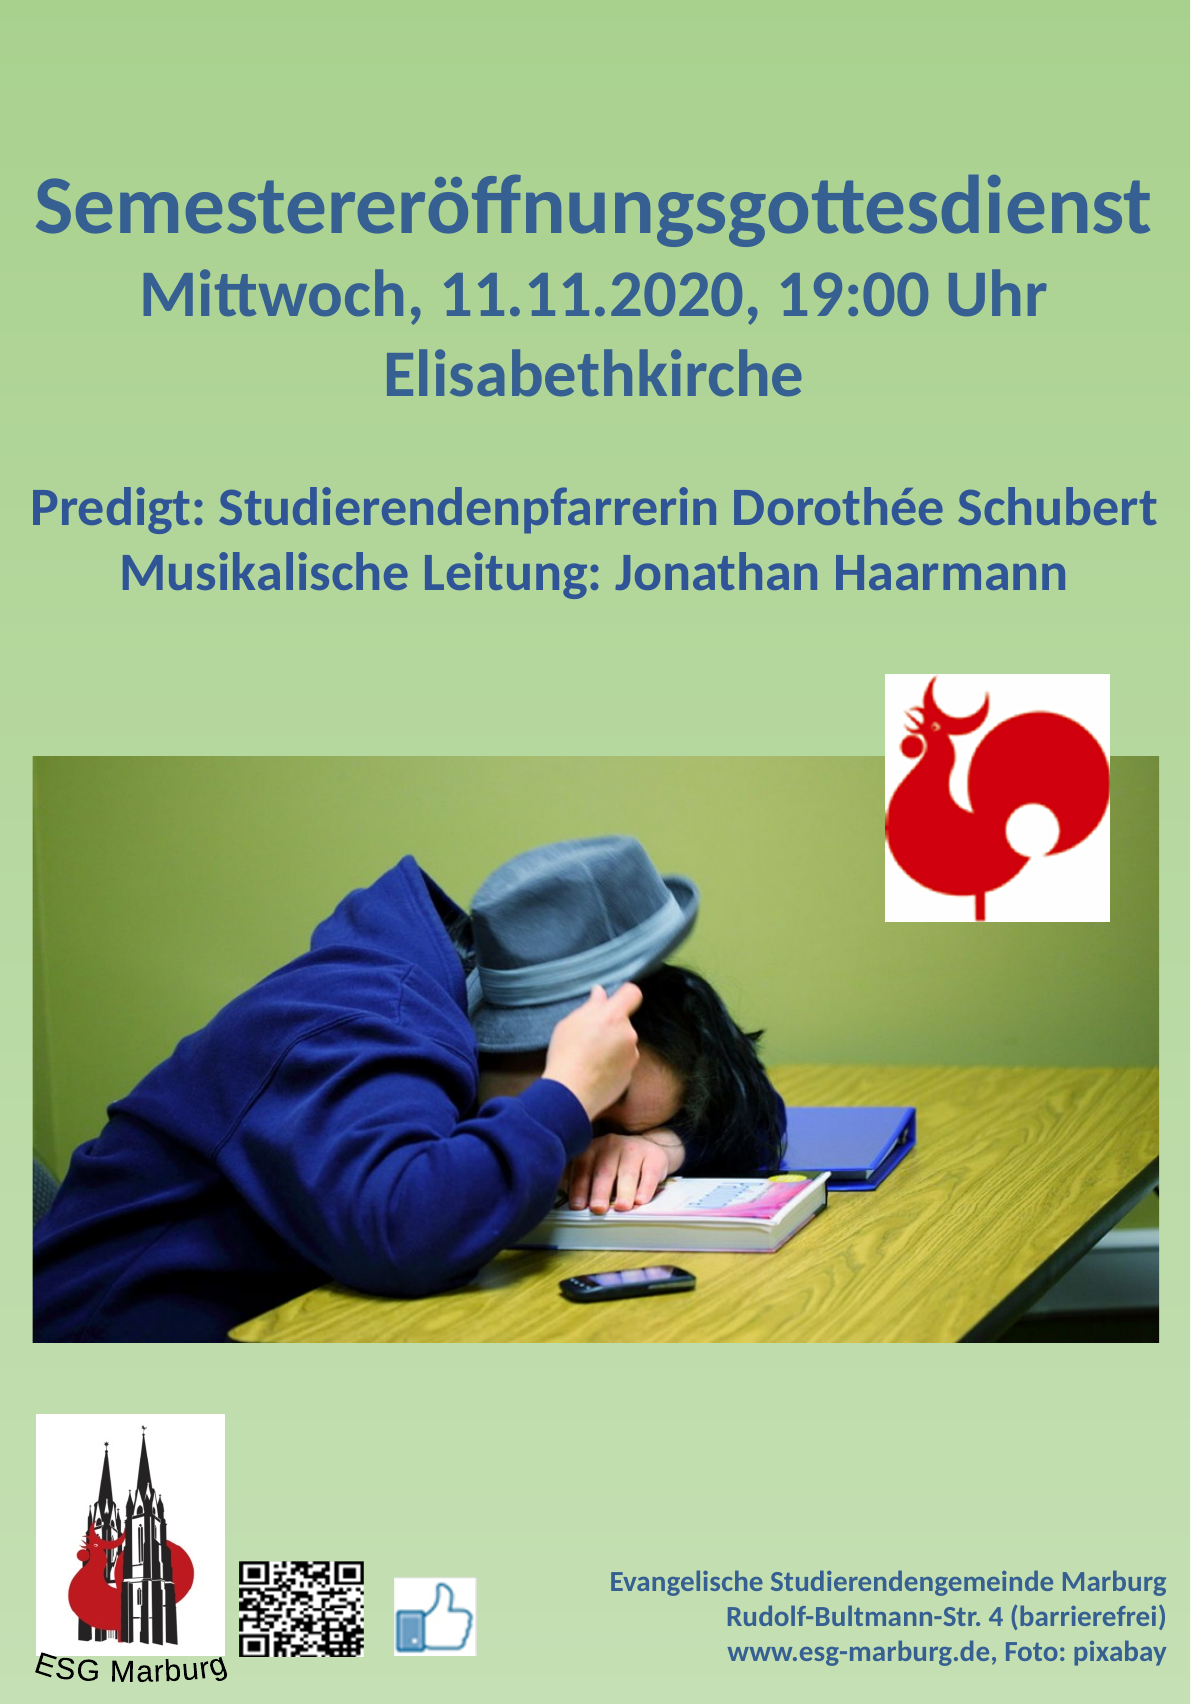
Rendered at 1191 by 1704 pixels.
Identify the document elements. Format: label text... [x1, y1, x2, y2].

text_box Semestereröffnungsgottesdienst Mittwoch, 11.11.2020, 19:00 Uhr Elisabethkirche [0, 86, 1190, 463]
picture [32, 674, 1160, 1343]
text_box Evangelische Studierendengemeinde Marburg Rudolf-Bultmann-Str. 4 (barrierefrei) www.esg-marburg.de, Foto: pixabay [563, 1551, 1189, 1678]
picture [393, 1577, 477, 1656]
text_box Predigt: Studierendenpfarrerin Dorothée Schubert Musikalische Leitung: Jonathan Haarmann [0, 463, 1190, 609]
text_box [36, 1414, 225, 1675]
picture [239, 1561, 364, 1657]
